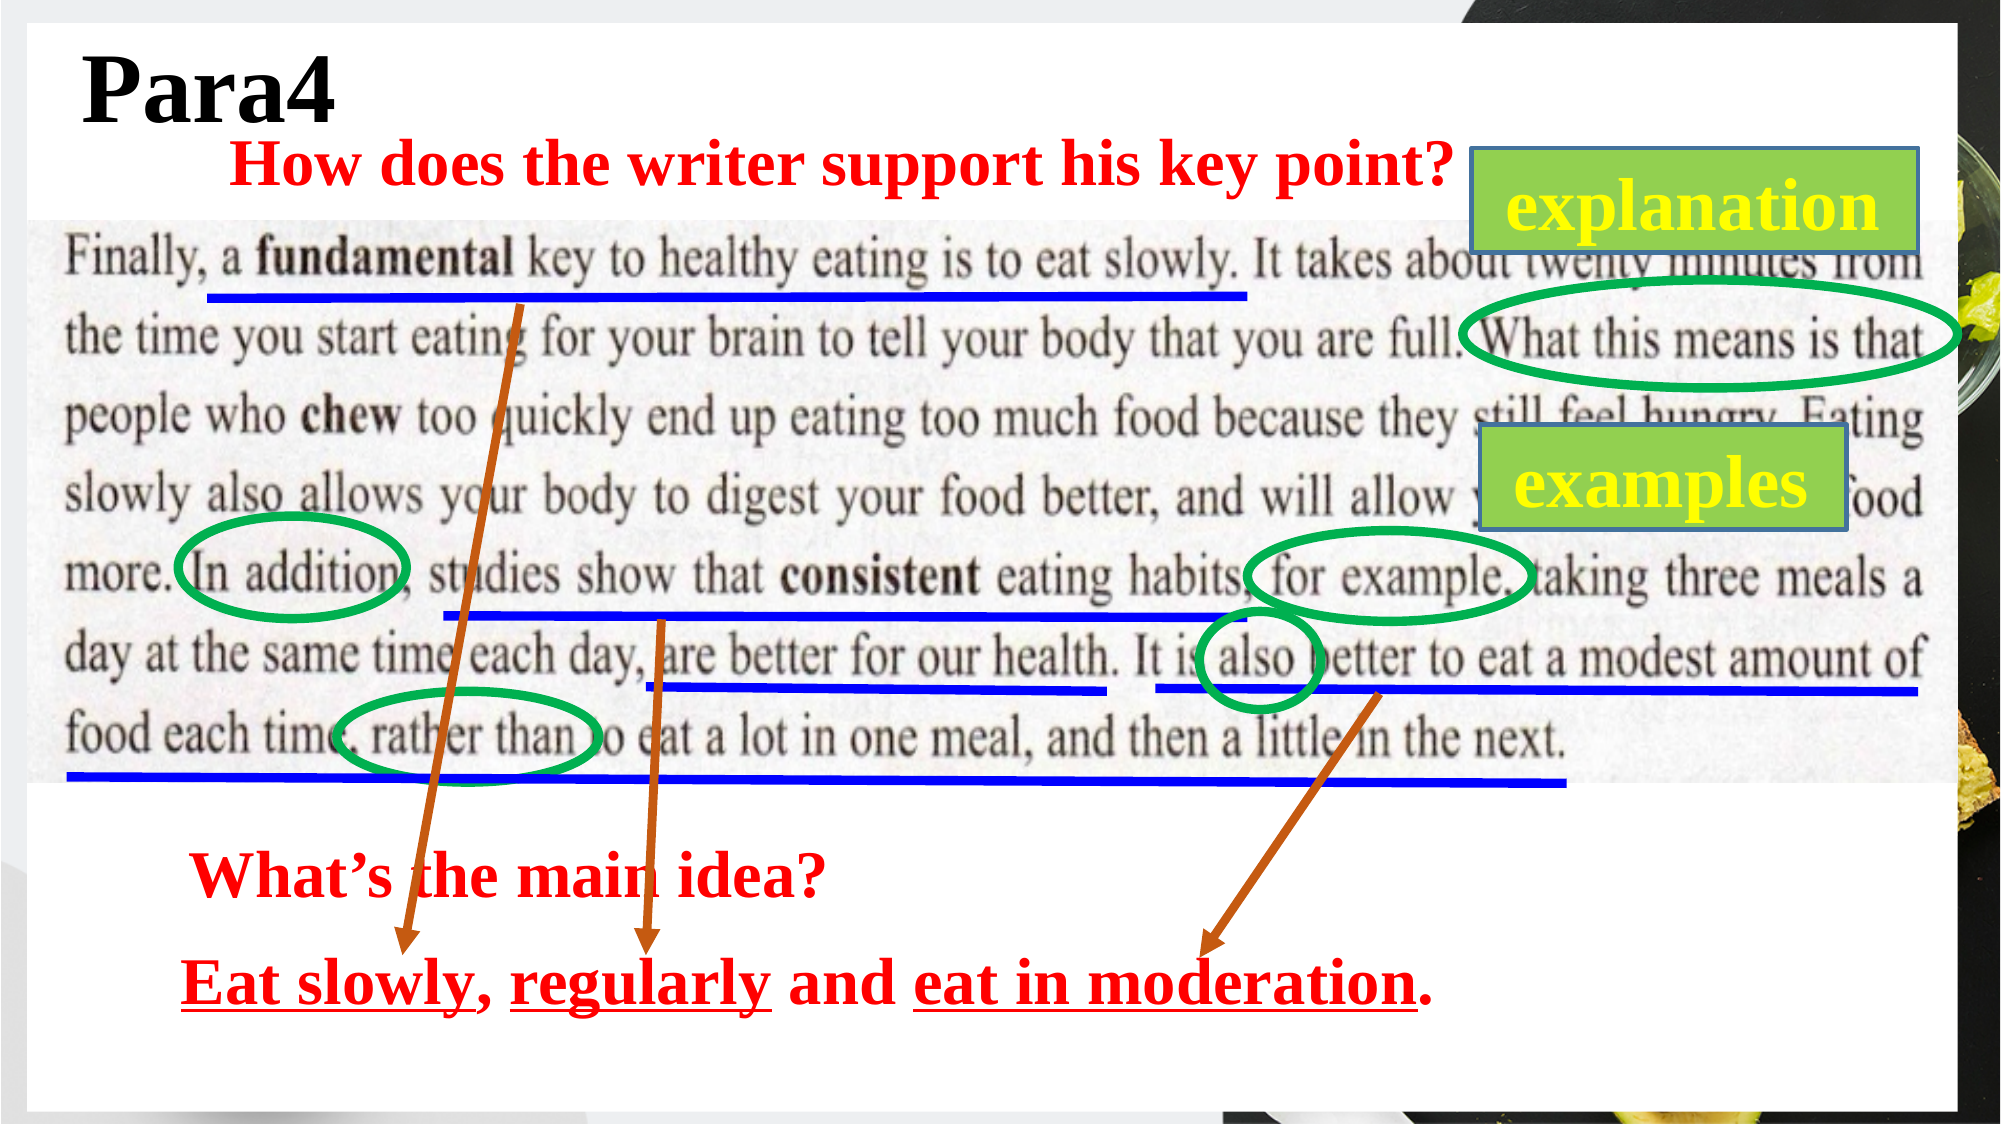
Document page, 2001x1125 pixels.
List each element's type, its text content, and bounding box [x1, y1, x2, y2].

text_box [645, 619, 662, 956]
text_box What’s the main idea? [662, 823, 1118, 919]
text_box What’s the main idea? [173, 823, 402, 919]
text_box Eat slowly, regularly and eat in moderation. [166, 930, 1614, 1026]
text_box [26, 22, 1959, 1113]
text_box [402, 303, 521, 956]
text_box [1380, 776, 1567, 784]
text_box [521, 776, 645, 784]
text_box How does the writer support his key point? [214, 111, 1663, 207]
text_box What’s the main idea? [521, 823, 645, 919]
text_box Para4 [66, 0, 1611, 150]
picture [27, 220, 1958, 783]
picture [1, 0, 2001, 1124]
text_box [1155, 688, 1919, 692]
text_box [662, 776, 1199, 784]
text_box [66, 776, 402, 784]
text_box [662, 686, 1107, 692]
text_box explanation [1471, 147, 1919, 220]
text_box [1199, 693, 1380, 958]
